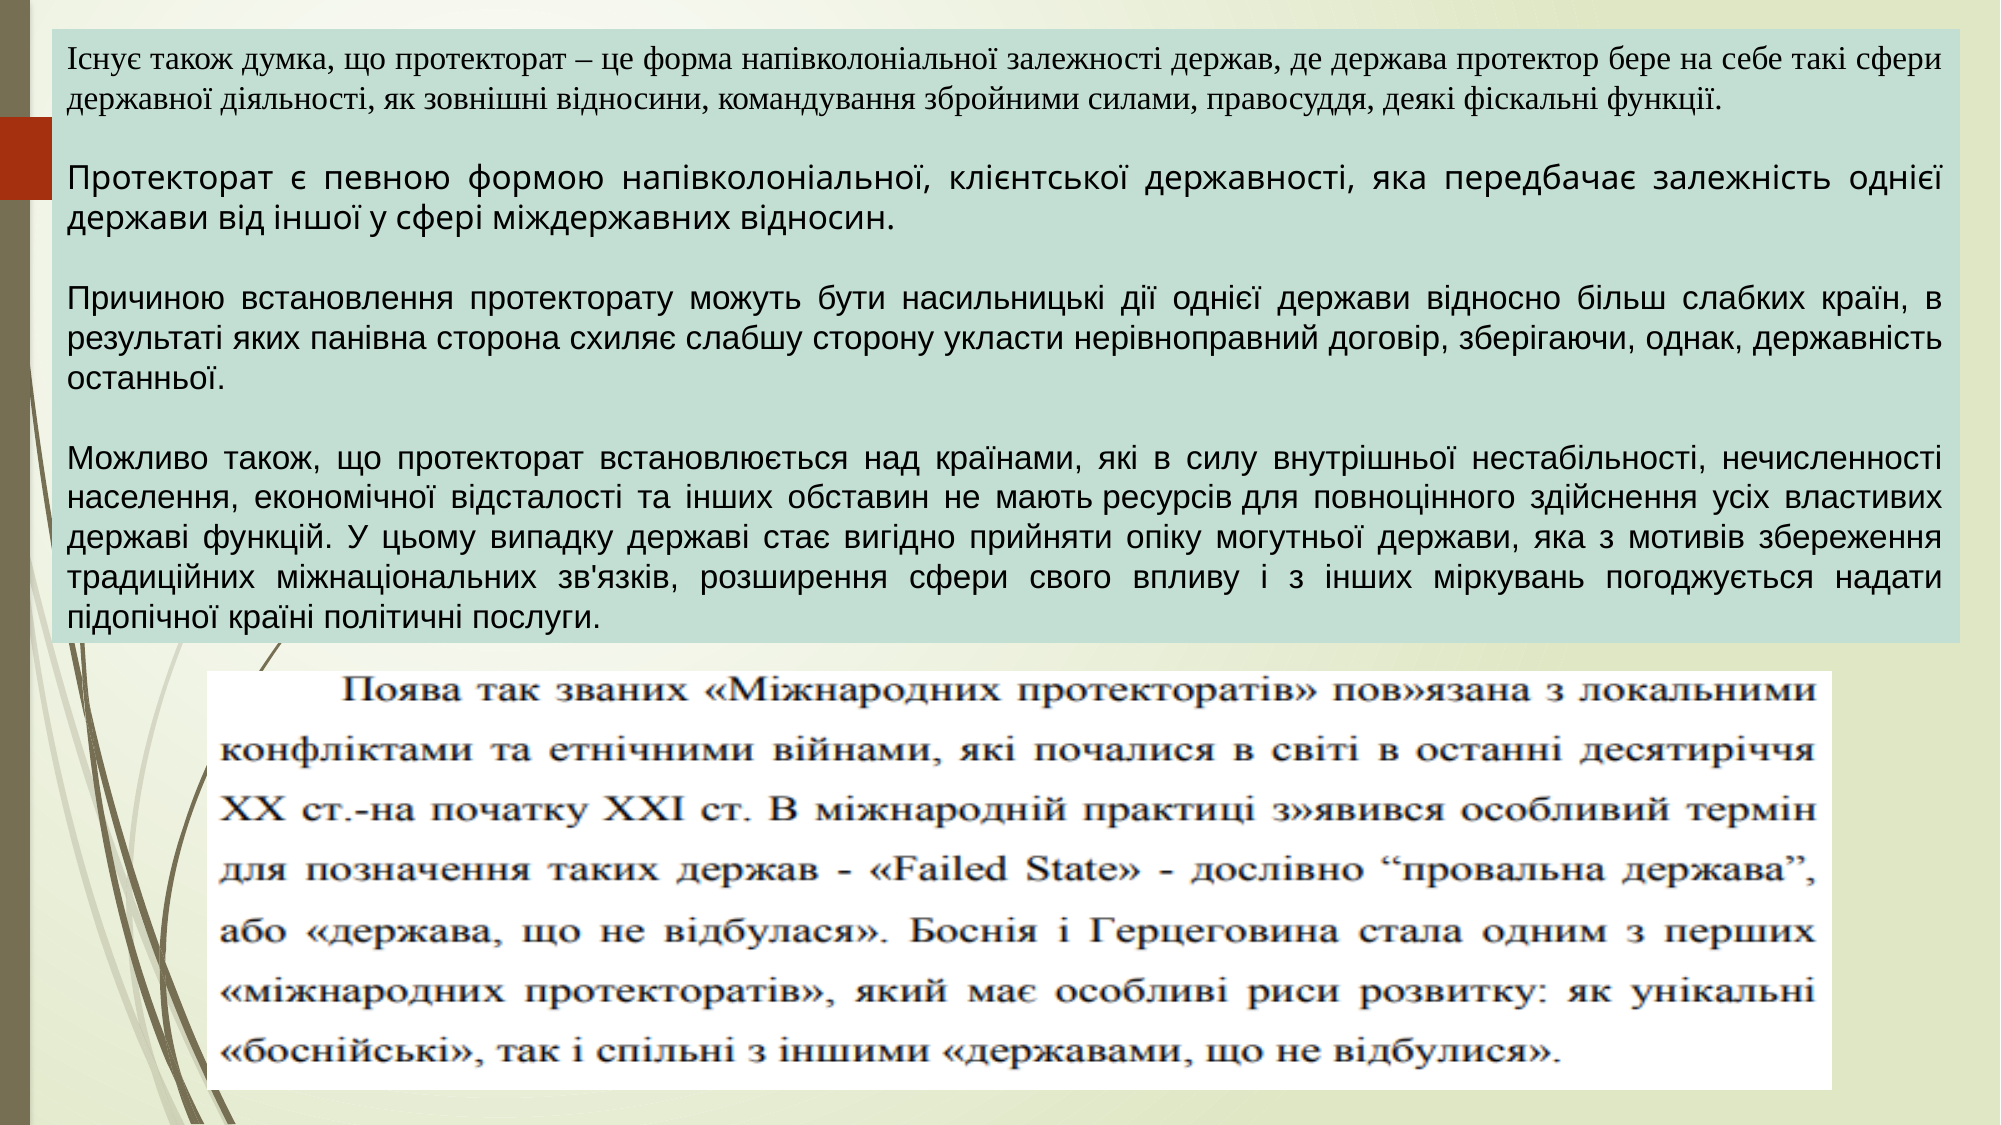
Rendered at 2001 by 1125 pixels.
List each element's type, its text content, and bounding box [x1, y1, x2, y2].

picture [207, 671, 1833, 1091]
text_box Існує також думка, що протекторат – це форма напівколоніальної залежності держав, де держава протектор бере на себе такі сфери державної діяльності, як зовнішні відносини, командування збройними силами, правосуддя, деякі фіскальні функції. Протекторат є певною формою напівколоніальної, клієнтської державності, яка передбачає залежність однієї держави від іншої у сфері міждержавних відносин. Причиною встановлення протекторату можуть бути насильницькі дії однієї держави відносно більш слабких країн, в результаті яких панівна сторона схиляє слабшу сторону укласти нерівноправний договір, зберігаючи, однак, державність останньої. Можливо також, що протекторат встановлюється над країнами, які в силу внутрішньої нестабільності, нечисленності населення, економічної відсталості та інших обставин не мають ресурсів для повноцінного здійснення усіх властивих державі функцій. У цьому випадку державі стає вигідно прийняти опіку могутньої держави, яка з мотивів збереження традиційних міжнаціональних зв'язків, розширення сфери свого впливу і з інших міркувань погоджується надати підопічної країні політичні послуги. [52, 29, 1960, 643]
